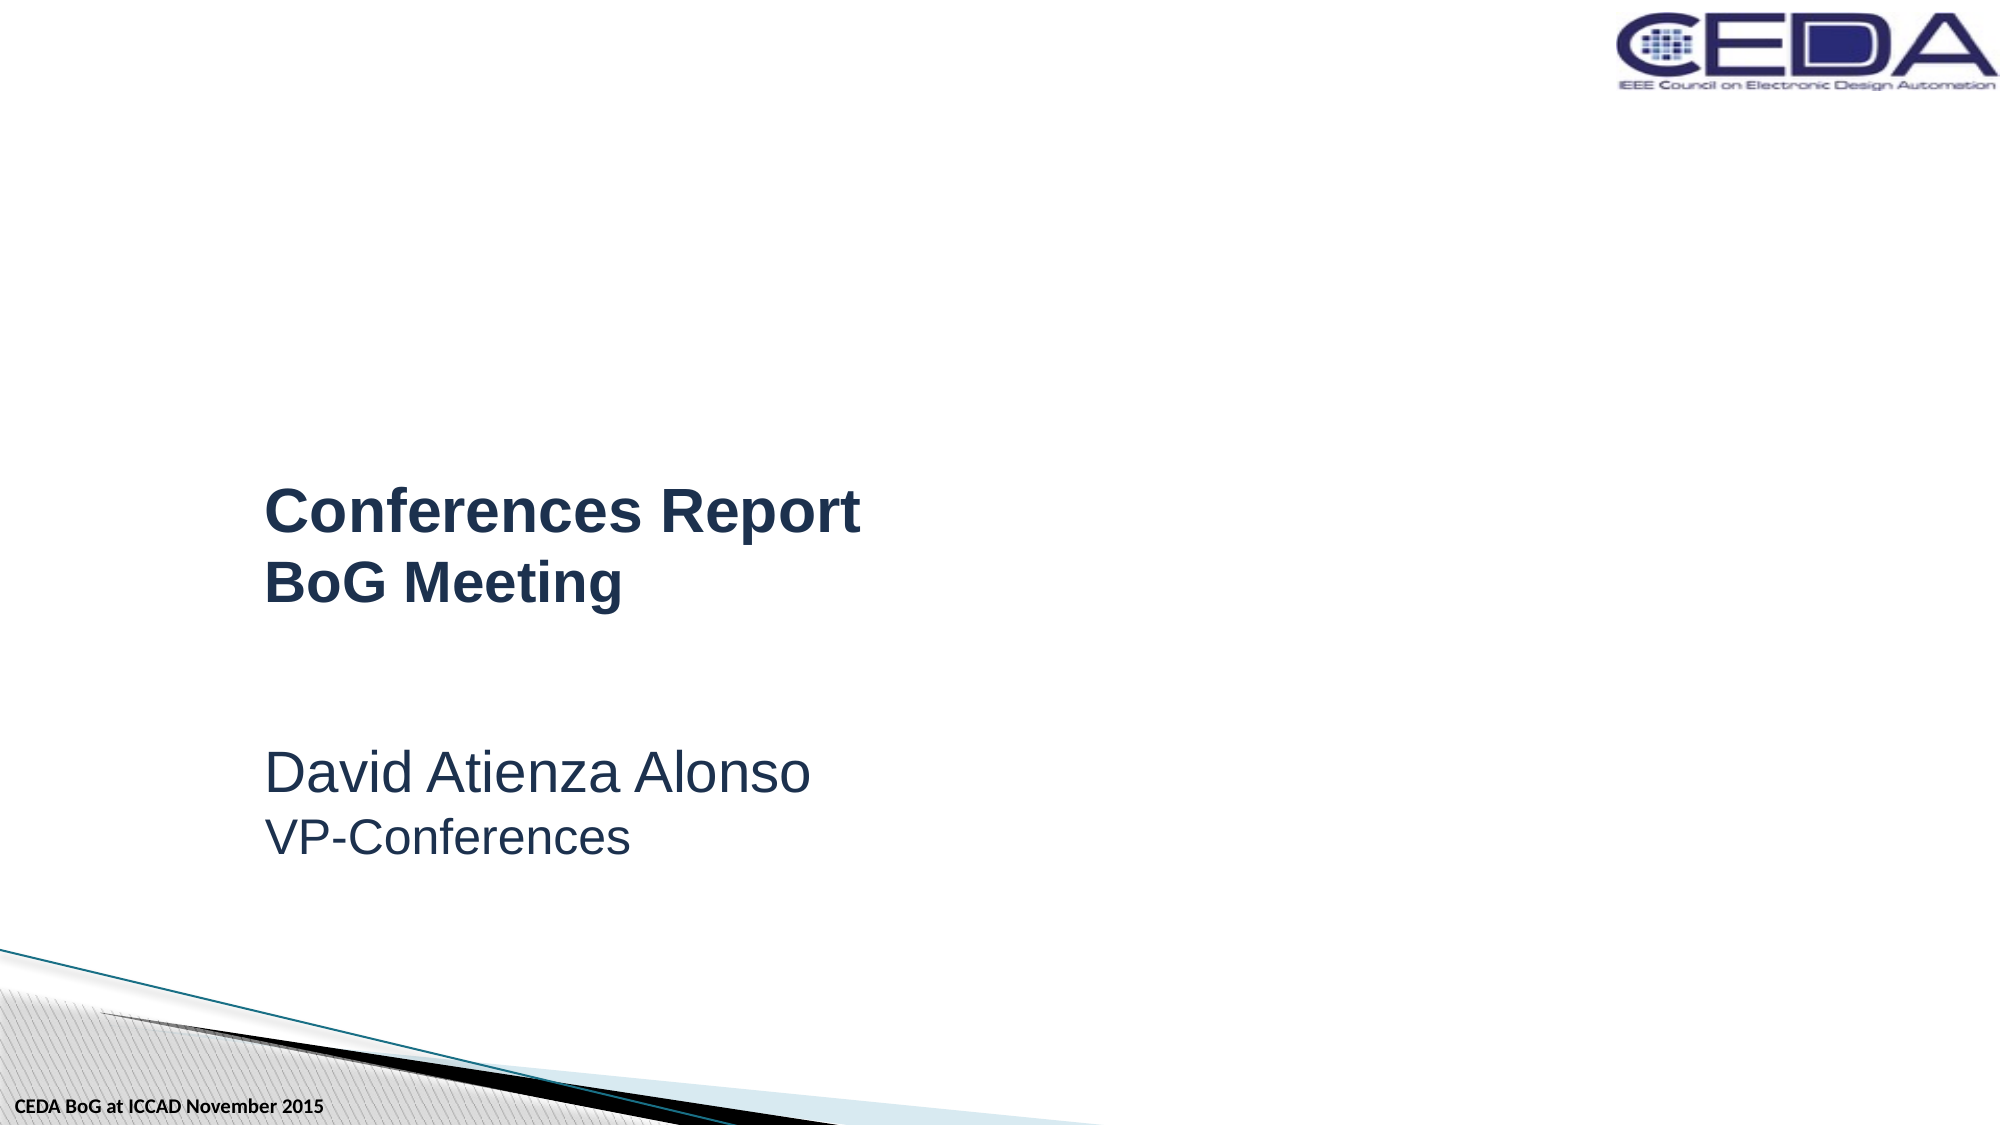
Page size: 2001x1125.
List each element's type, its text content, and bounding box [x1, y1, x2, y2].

footer CEDA BoG at ICCAD November 2015 [0, 1100, 684, 1125]
picture [99, 1012, 550, 1100]
title Conferences Report BoG Meeting David Atienza Alonso VP-Conferences [249, 409, 1616, 925]
picture [1616, 12, 2000, 91]
